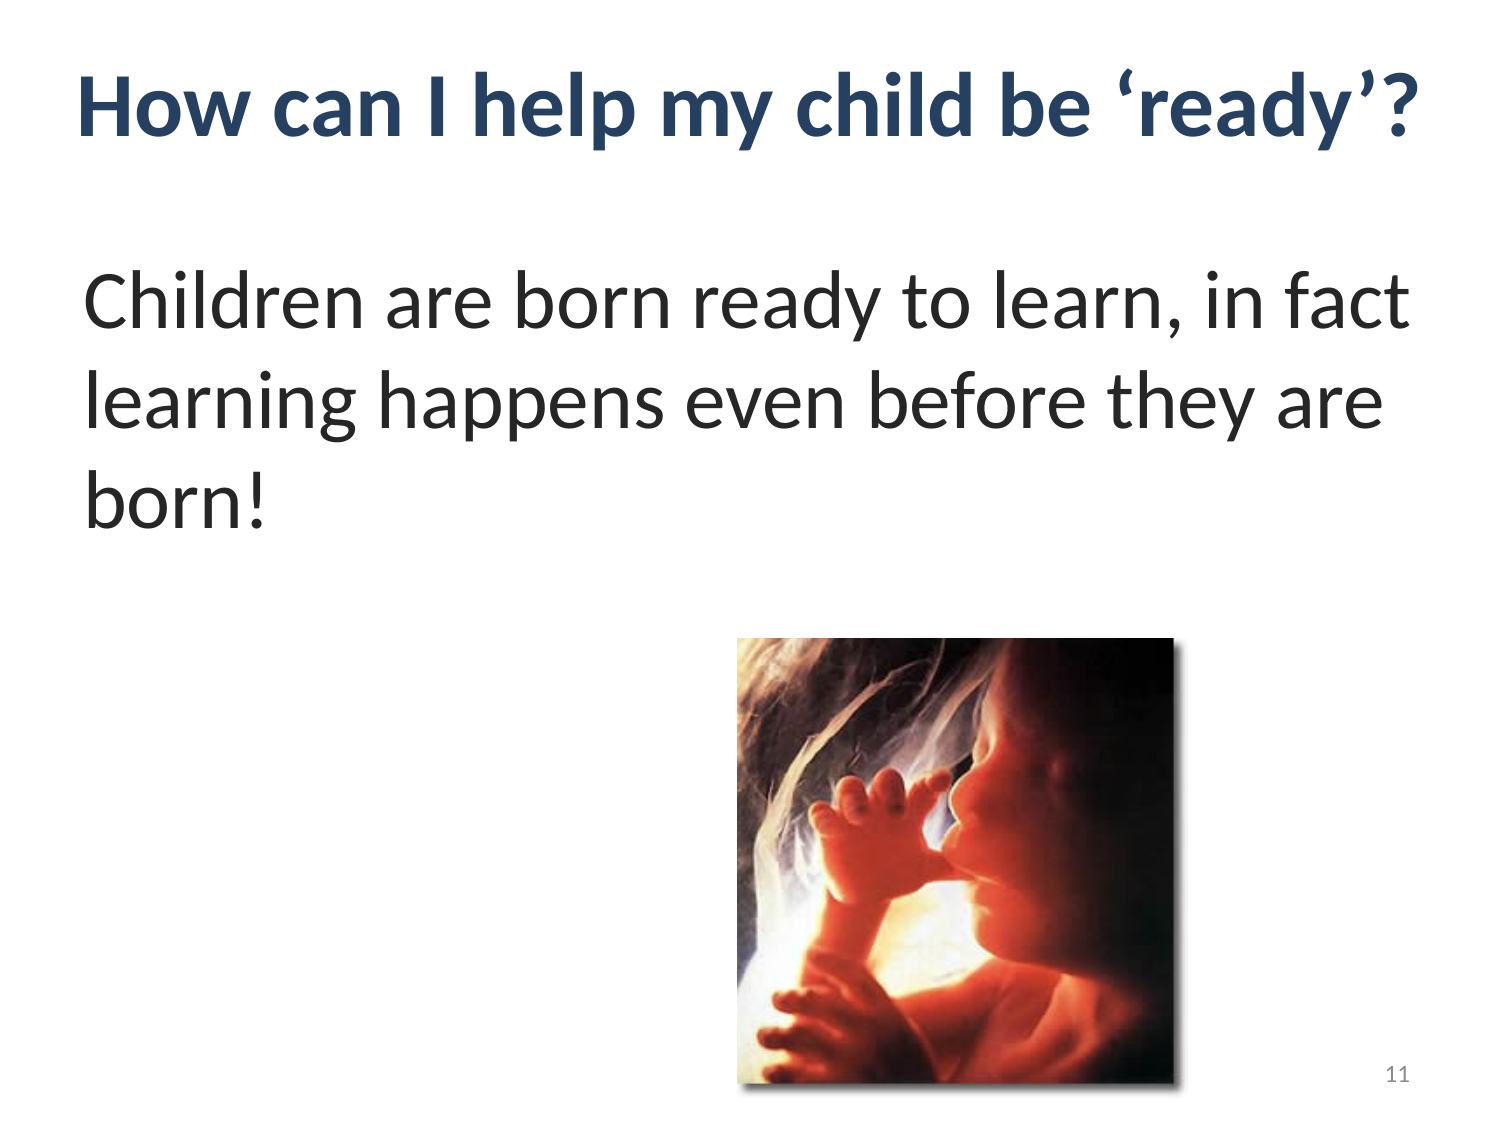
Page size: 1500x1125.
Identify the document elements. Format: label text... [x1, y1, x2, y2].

picture [737, 638, 1188, 1098]
title How can I help my child be ‘ready’? [0, 37, 1500, 163]
slide_number 11 [1189, 1042, 1425, 1103]
list Children are born ready to learn, in fact learning happens even before they are born! [50, 237, 1475, 900]
